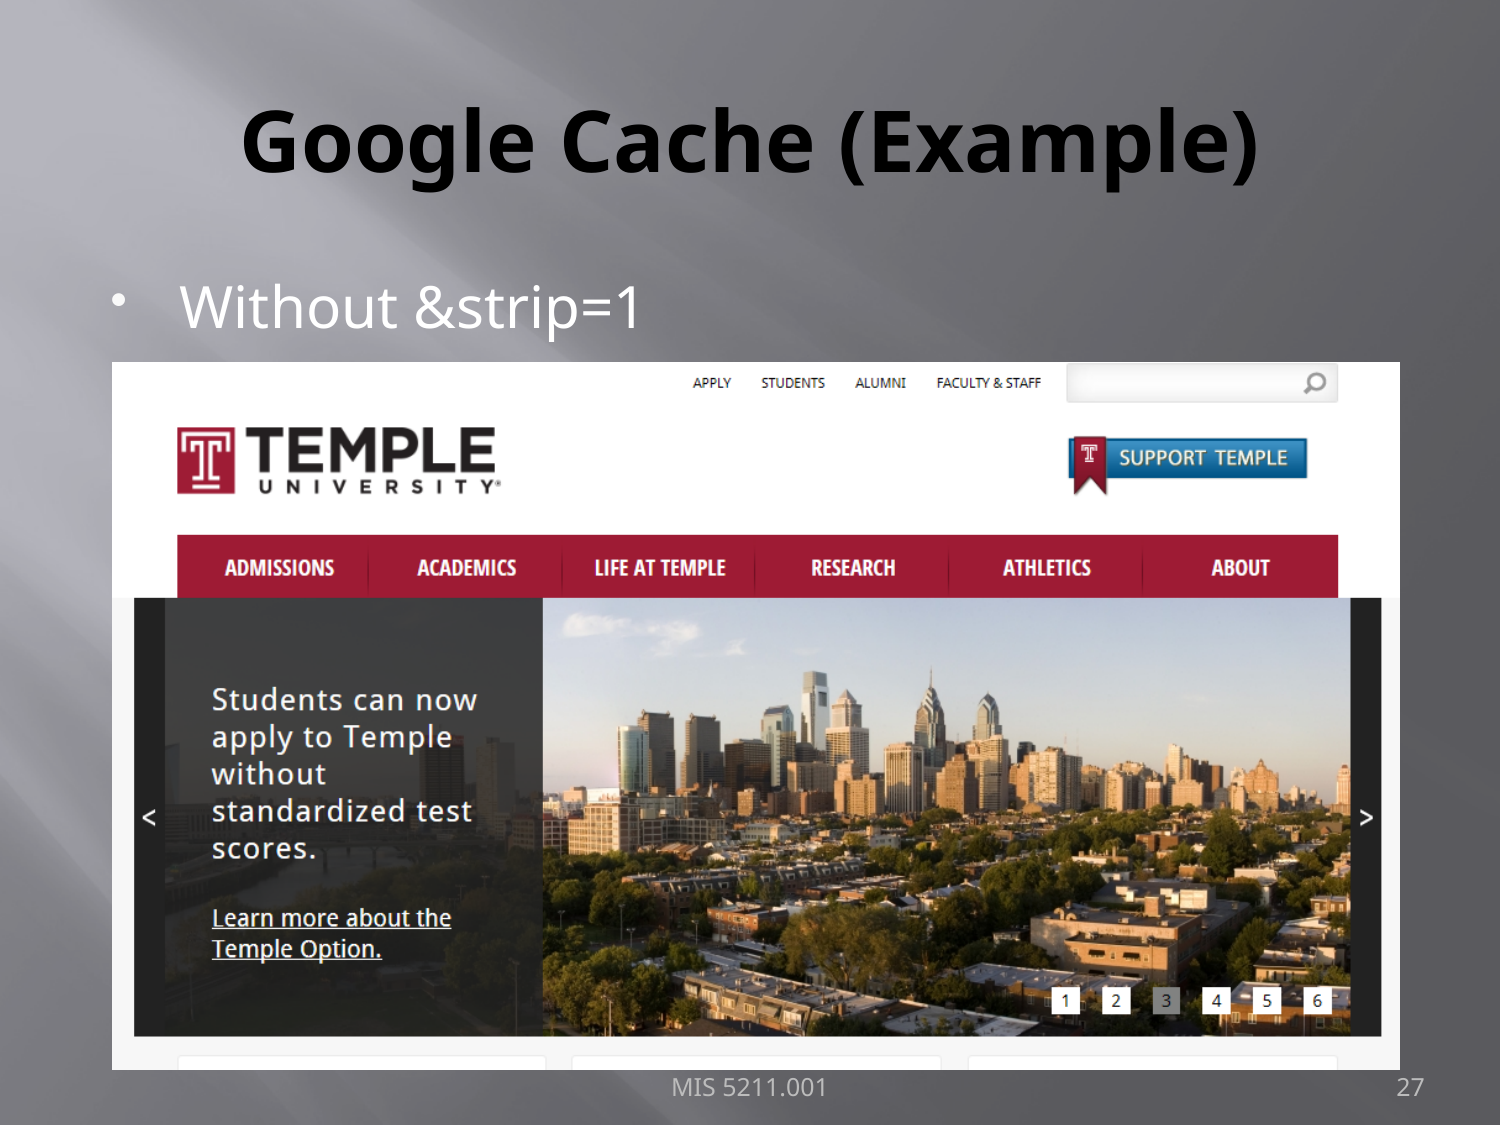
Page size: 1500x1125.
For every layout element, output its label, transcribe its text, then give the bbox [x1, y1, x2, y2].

slide_number 27 [1408, 1108, 1425, 1113]
title Google Cache (Example) [75, 45, 1425, 233]
list Without &strip=1 [75, 262, 1425, 1035]
picture [112, 362, 1401, 1070]
